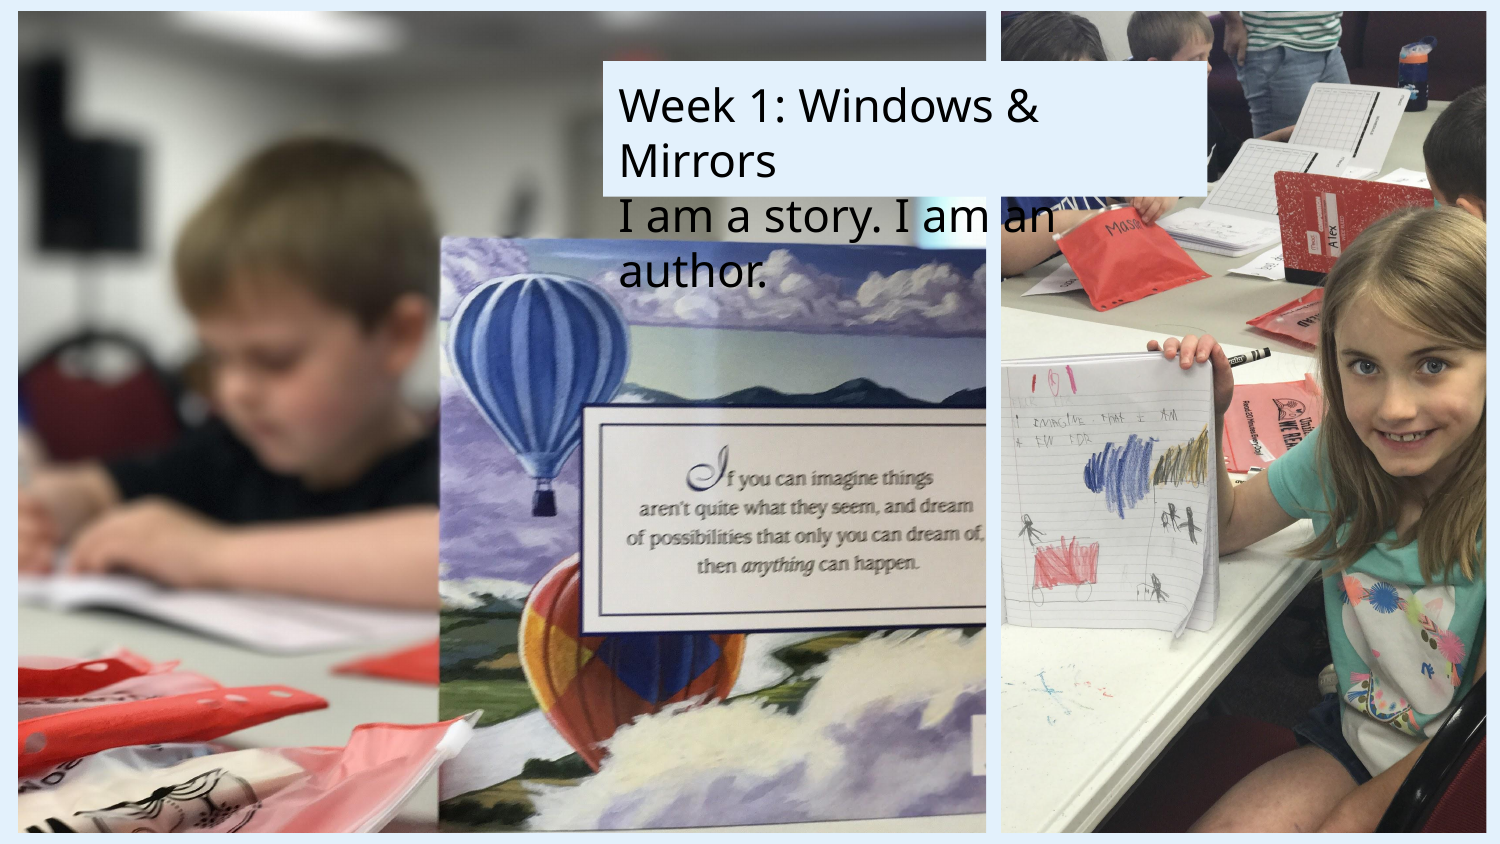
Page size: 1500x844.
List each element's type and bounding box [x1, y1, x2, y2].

picture [17, 11, 987, 833]
picture [1000, 11, 1487, 833]
text_box [991, 61, 995, 197]
